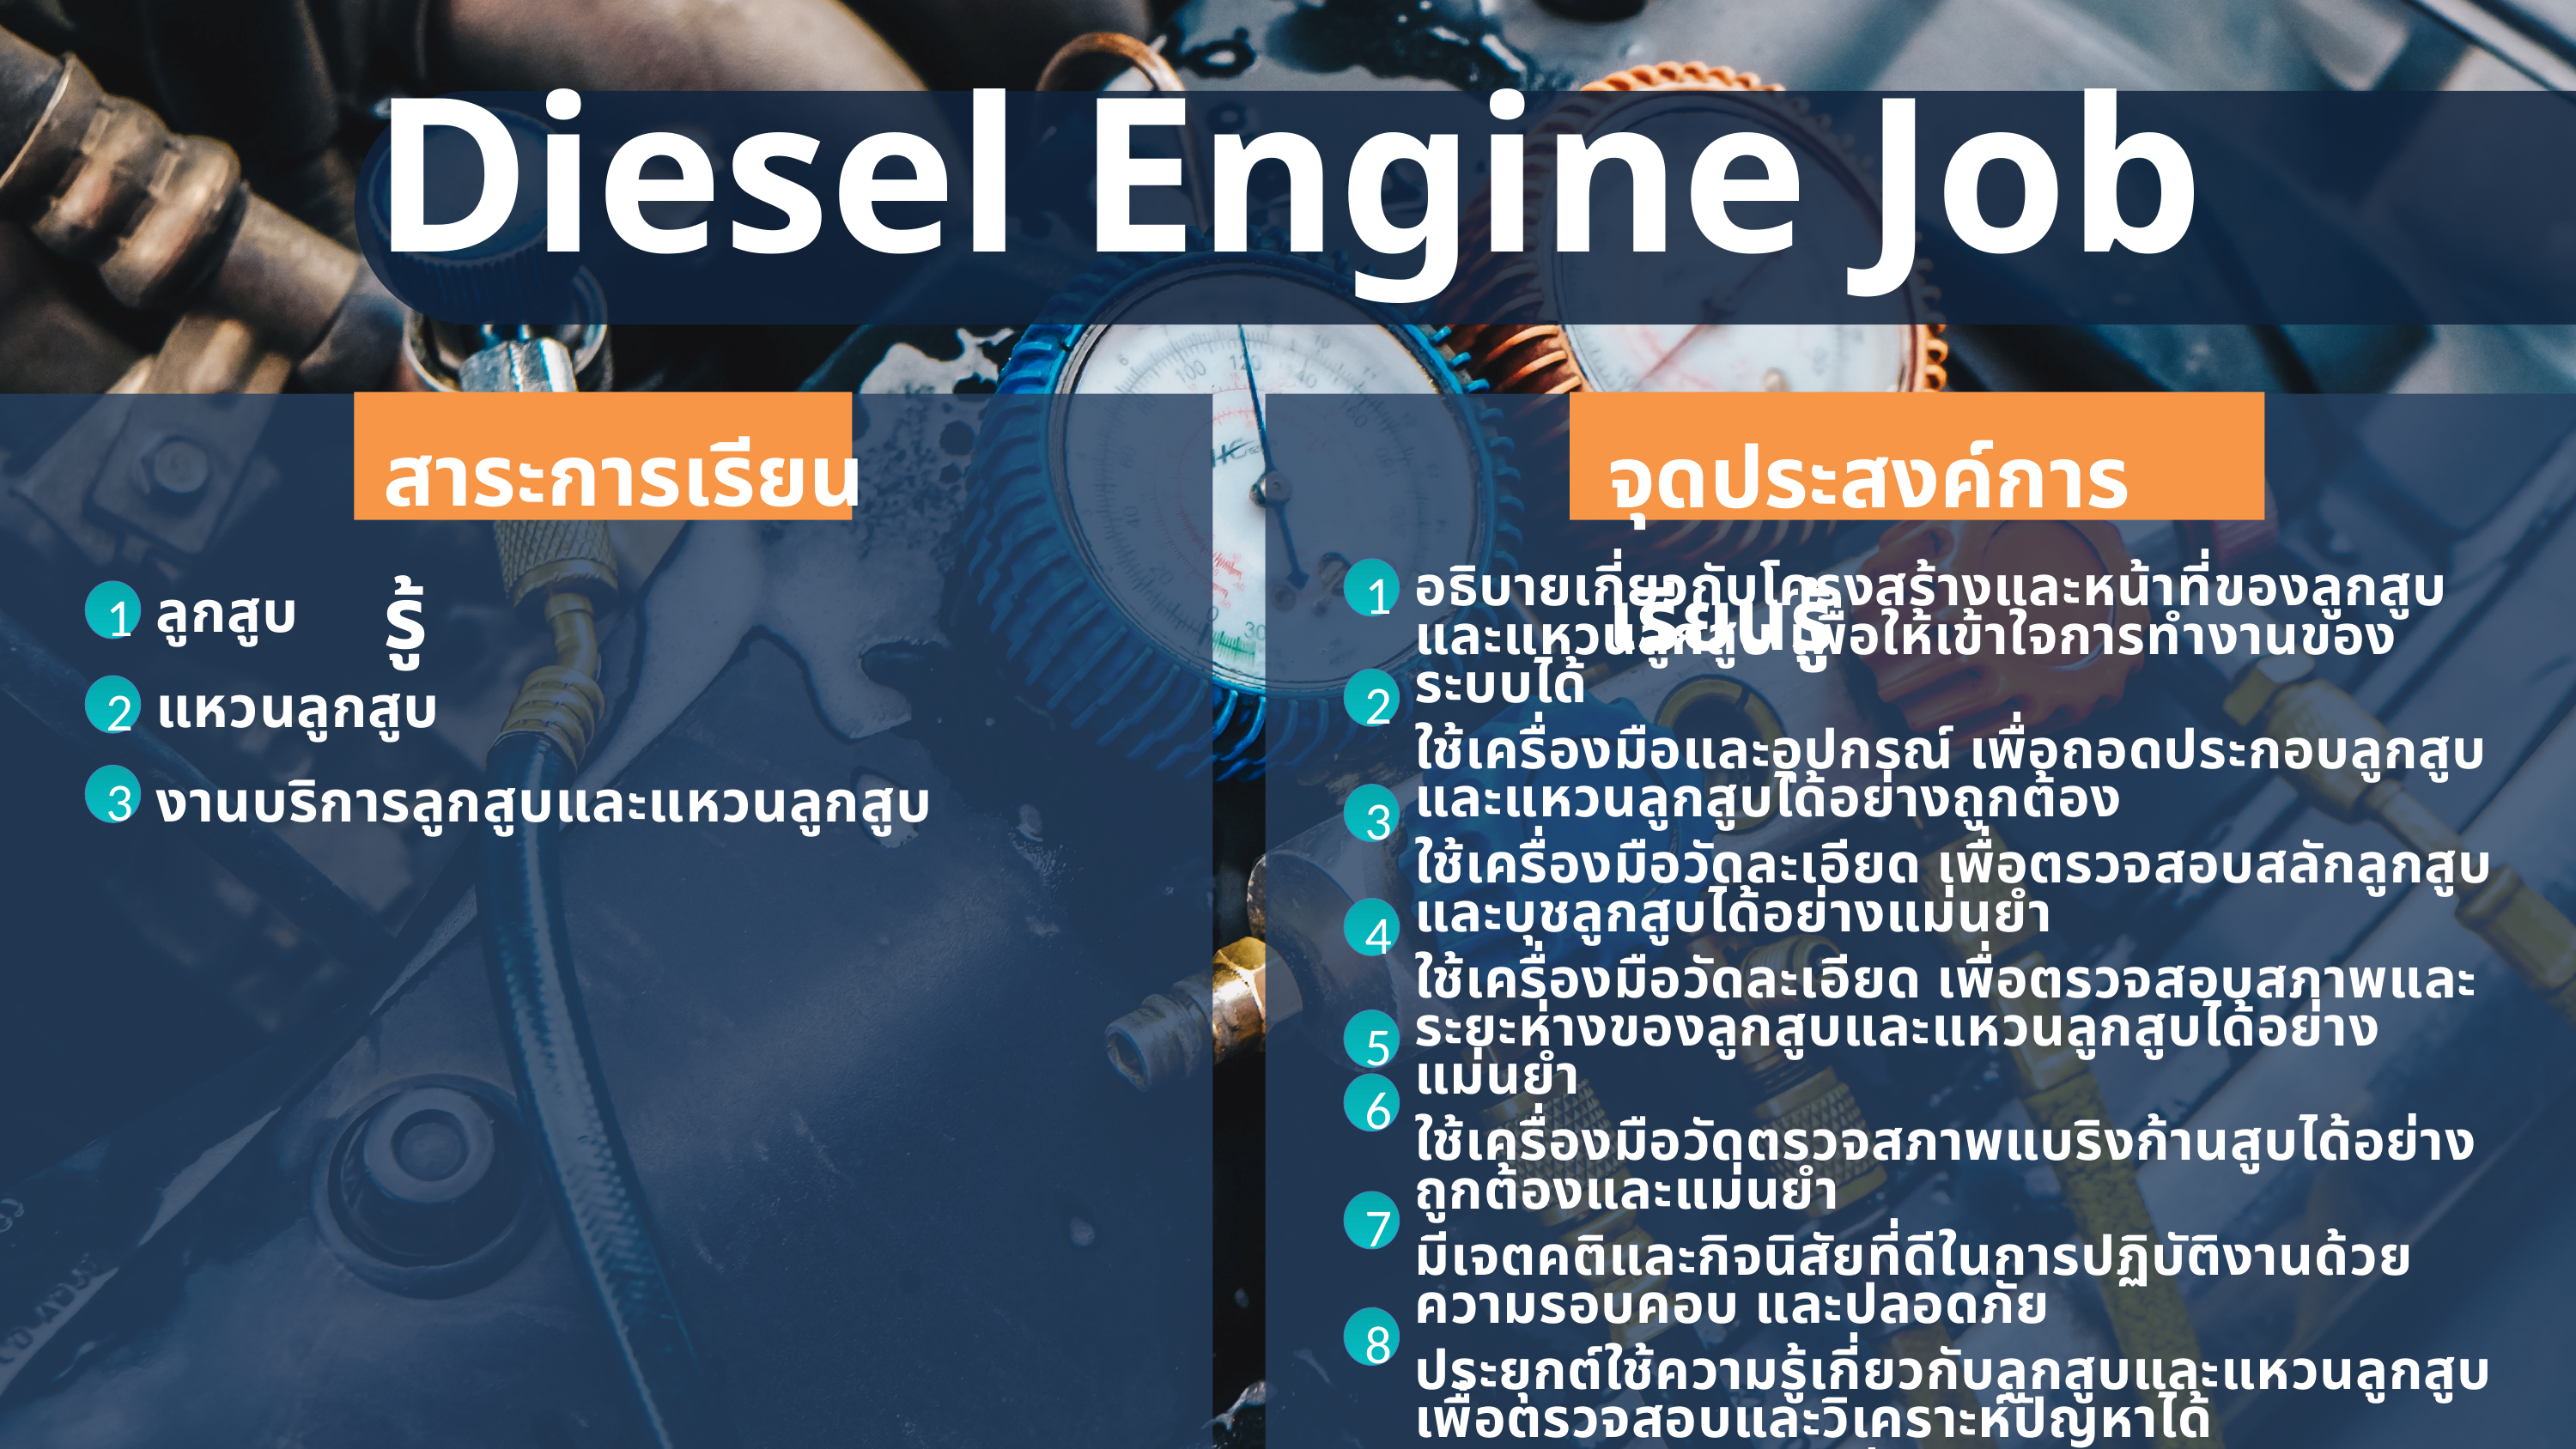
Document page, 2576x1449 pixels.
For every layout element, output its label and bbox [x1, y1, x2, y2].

picture [0, 0, 2576, 90]
picture [1418, 325, 2576, 380]
text_box [0, 90, 2576, 324]
picture [1056, 325, 1439, 380]
text_box [0, 380, 2576, 1449]
picture [0, 324, 1072, 380]
